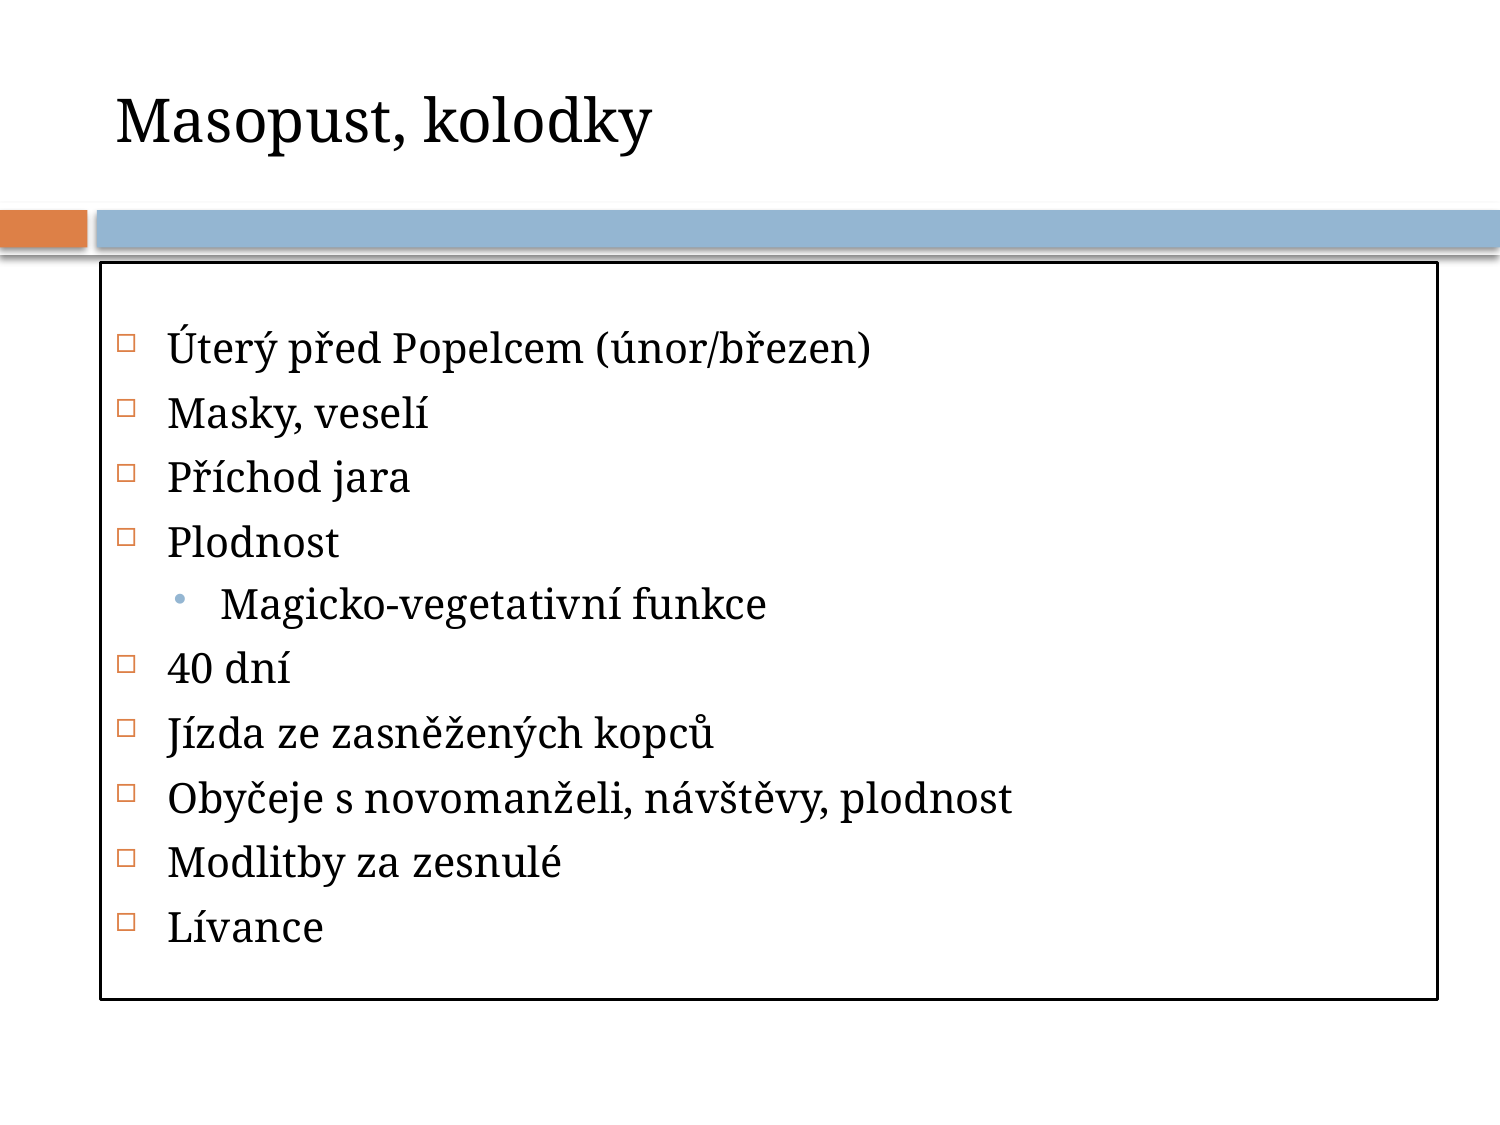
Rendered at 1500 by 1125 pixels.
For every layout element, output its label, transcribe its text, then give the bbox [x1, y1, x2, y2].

list Úterý před Popelcem (únor/březen) Masky, veselí Příchod jara Plodnost Magicko-vegetativní funkce 40 dní Jízda ze zasněžených kopců Obyčeje s novomanželi, návštěvy, plodnost Modlitby za zesnulé Lívance [99, 261, 1439, 1001]
title Masopust, kolodky [100, 37, 1438, 200]
